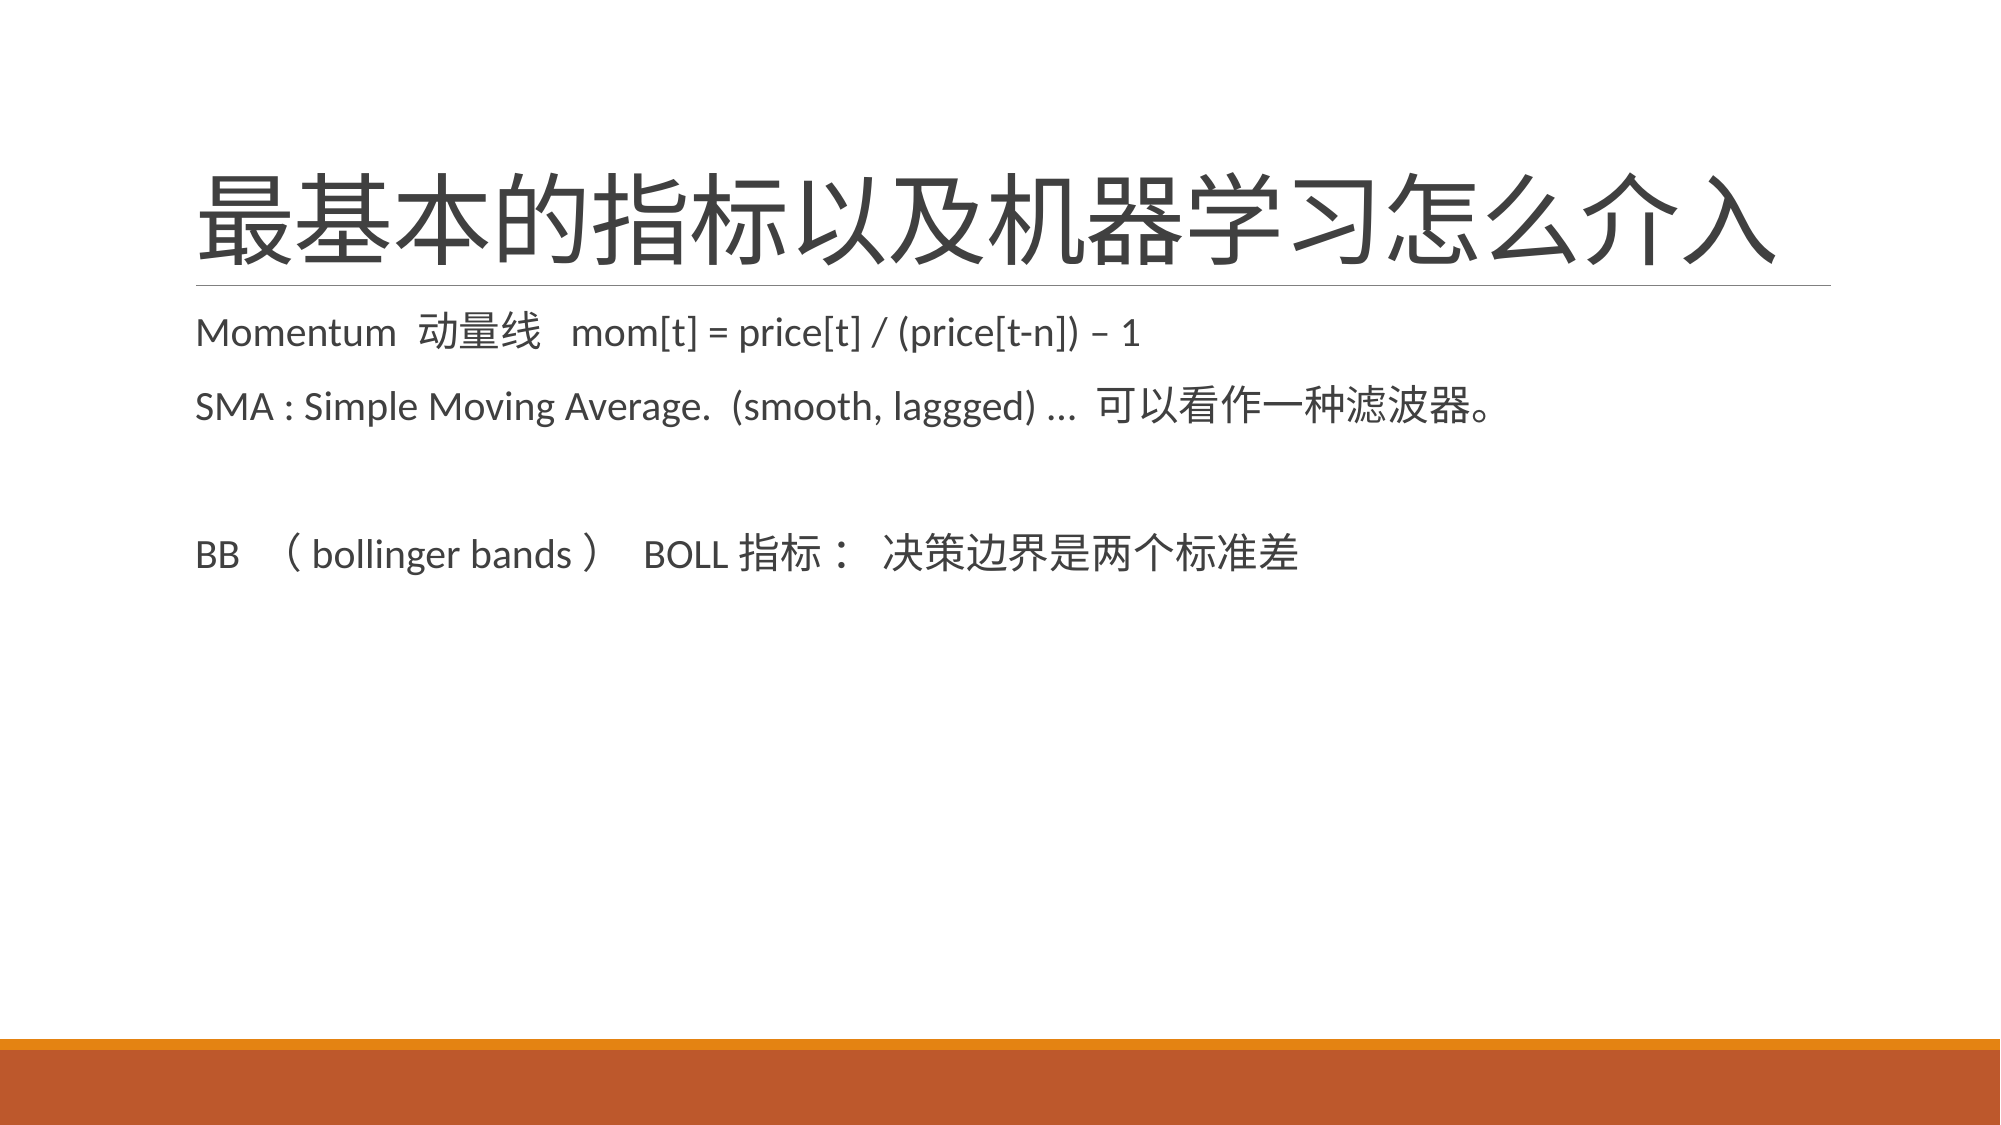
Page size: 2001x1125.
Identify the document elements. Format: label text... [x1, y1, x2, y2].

title 最基本的指标以及机器学习怎么介入 [180, 47, 1830, 285]
list Momentum 动量线 mom[t] = price[t] / (price[t-n]) – 1 SMA : Simple Moving Average. (smooth, laggged) … 可以看作一种滤波器。 BB （bollinger bands） BOLL指标 ： 决策边界是两个标准差 [180, 302, 1830, 963]
